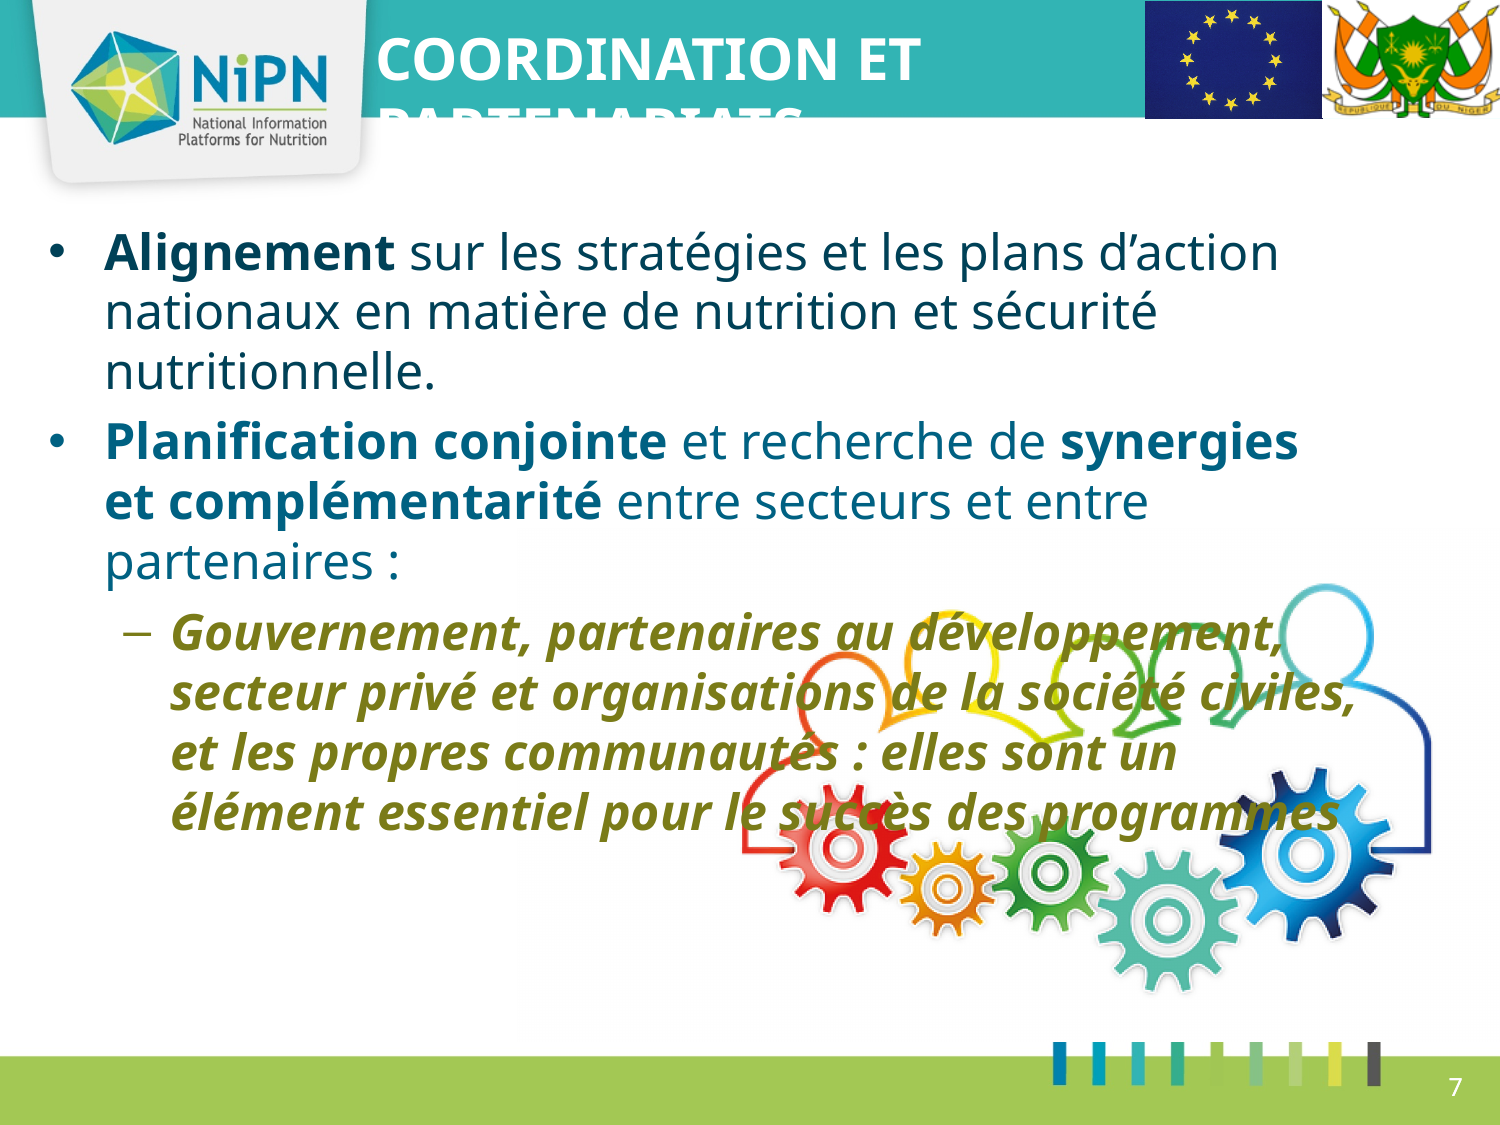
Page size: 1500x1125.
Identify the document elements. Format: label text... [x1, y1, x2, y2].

list Alignement sur les stratégies et les plans d’action nationaux en matière de nutrition et sécurité nutritionnelle. Planification conjointe et recherche de synergies et complémentarité entre secteurs et entre partenaires : Gouvernement, partenaires au développement, secteur privé et organisations de la société civiles, et les propres communautés : elles sont un élément essentiel pour le succès des programmes [33, 212, 1376, 946]
text_box 7 [1375, 1058, 1478, 1119]
text_box Coordination et partenariats [360, 15, 1146, 170]
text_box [1145, 0, 1500, 119]
picture [0, 0, 1500, 1125]
